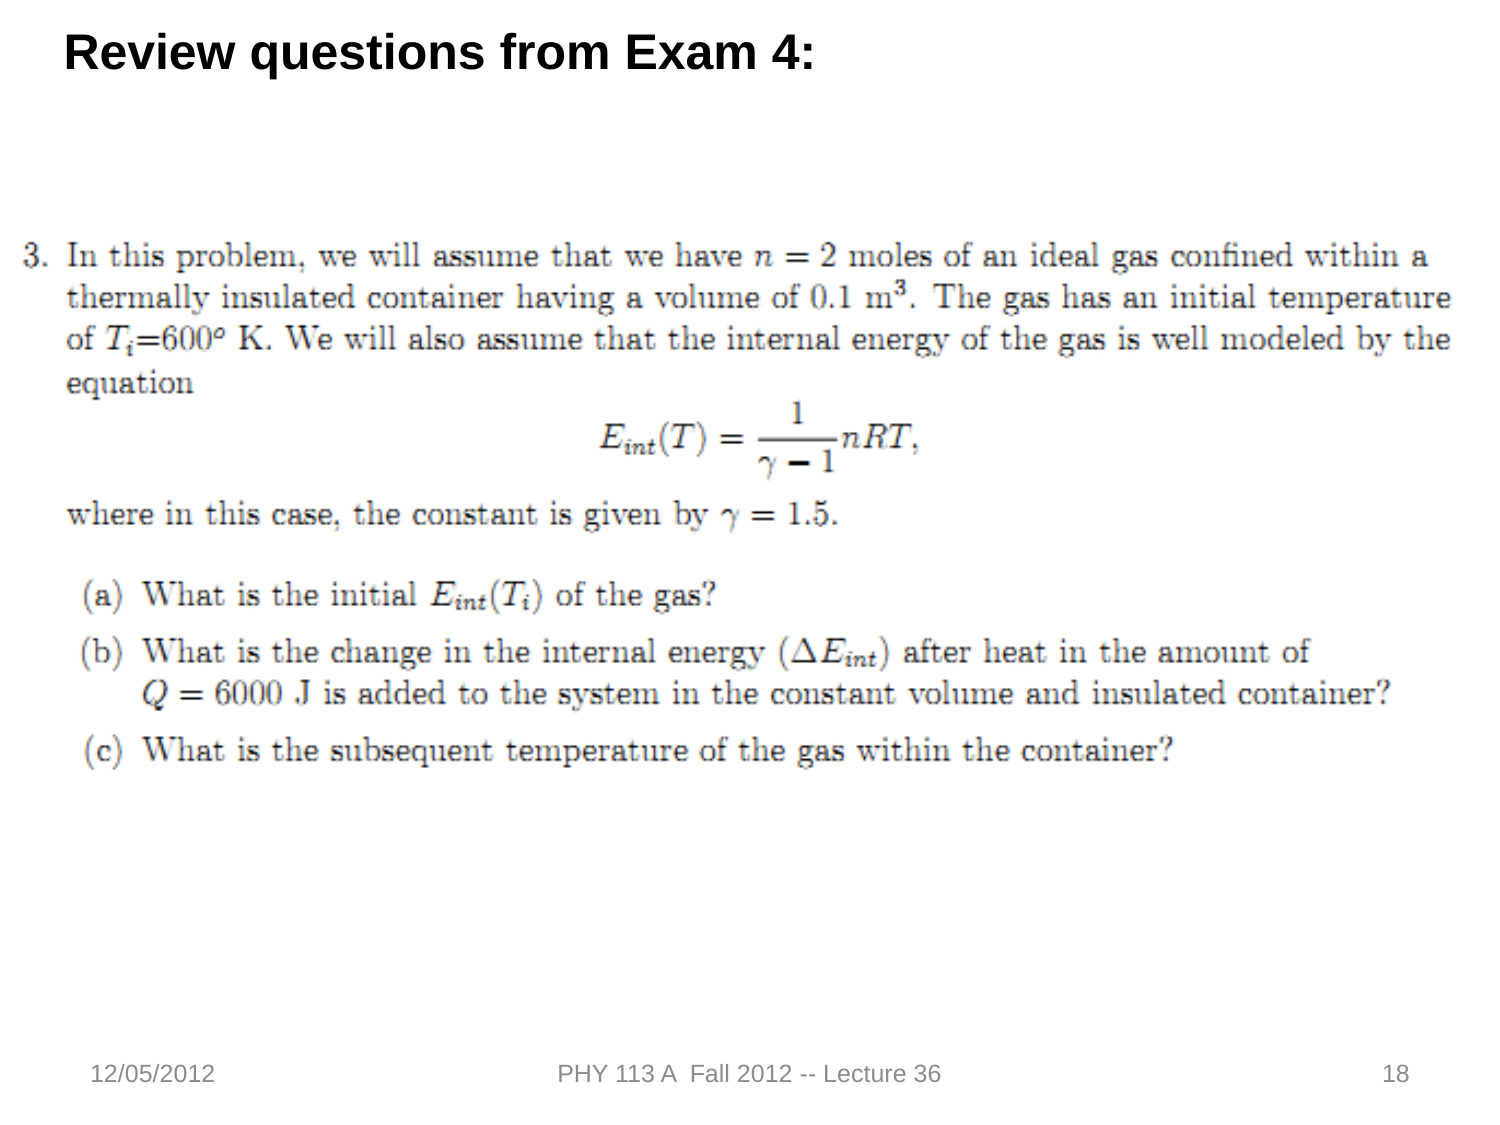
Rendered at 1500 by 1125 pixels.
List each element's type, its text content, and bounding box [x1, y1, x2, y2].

footer PHY 113 A Fall 2012 -- Lecture 36 [512, 1042, 988, 1103]
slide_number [75, 1042, 425, 1103]
slide_number 18 [1074, 1042, 1425, 1103]
text_box Review questions from Exam 4: [48, 12, 1449, 87]
picture [0, 187, 1472, 818]
